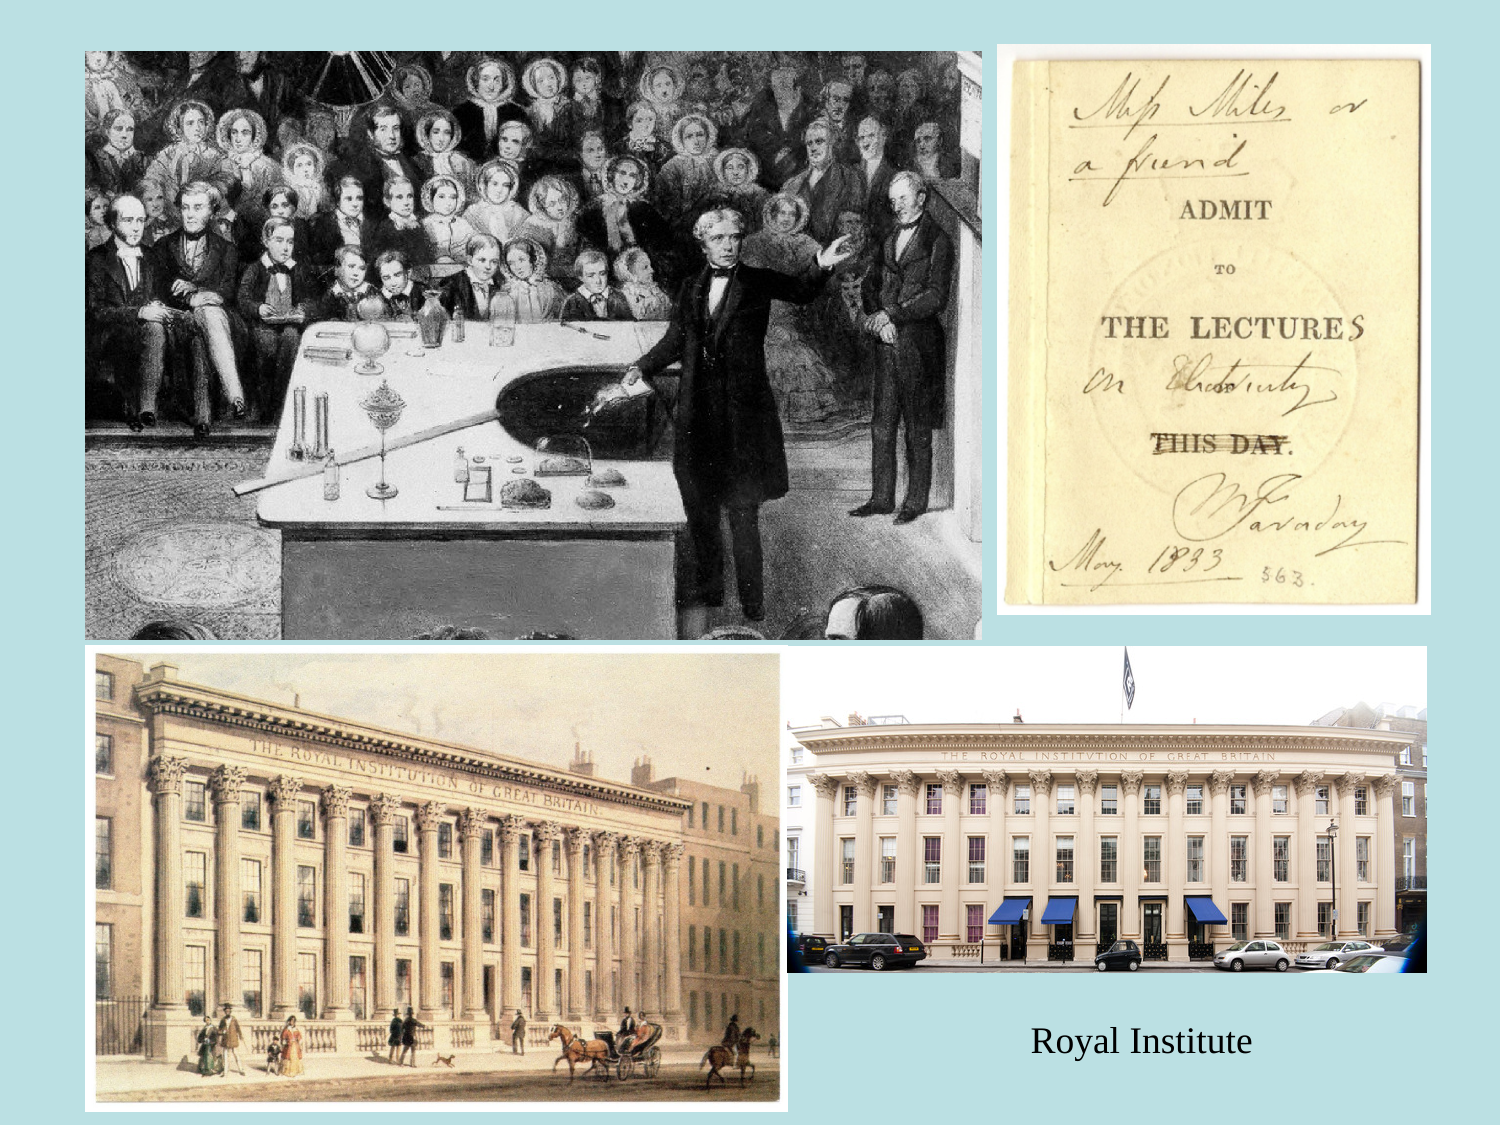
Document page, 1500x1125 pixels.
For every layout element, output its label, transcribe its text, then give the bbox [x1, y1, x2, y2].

picture [85, 645, 1428, 1112]
picture [85, 51, 982, 640]
picture [996, 43, 1431, 615]
text_box Royal Institute [1015, 1008, 1312, 1069]
